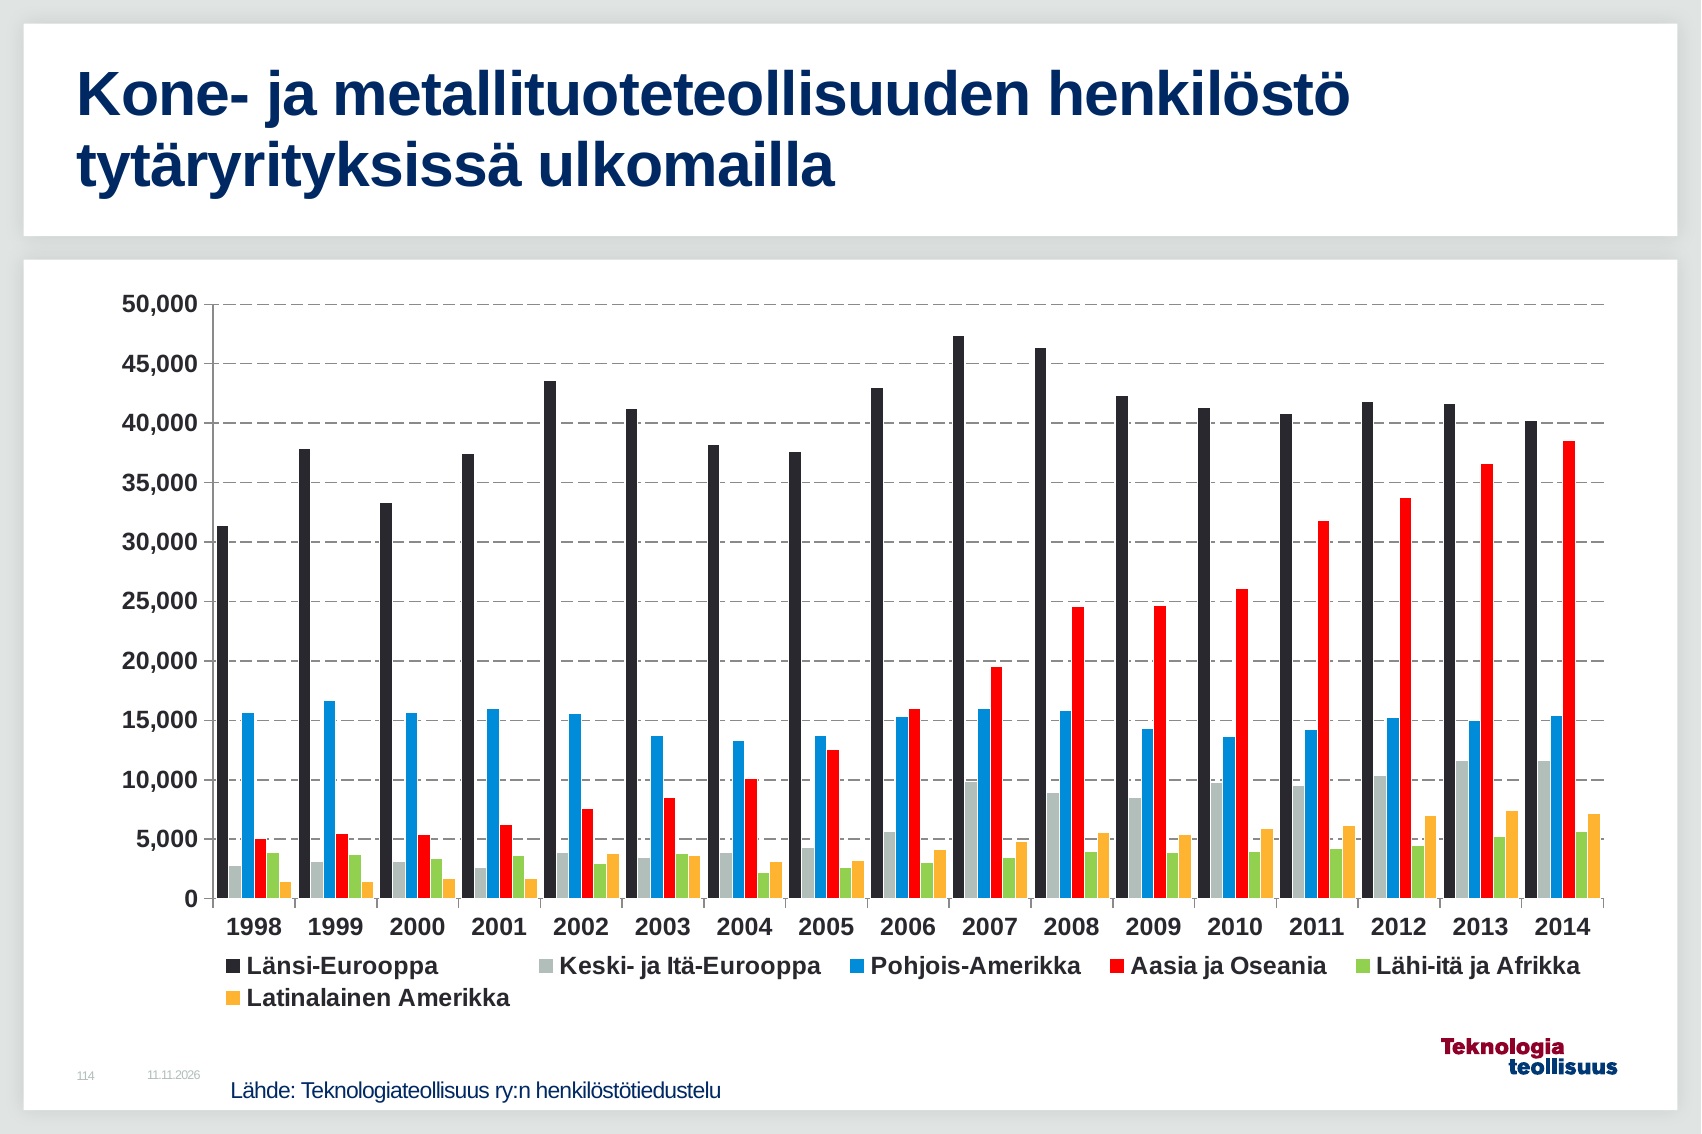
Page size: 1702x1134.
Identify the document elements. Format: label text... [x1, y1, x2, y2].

slide_number 114 [70, 1063, 141, 1087]
title Kone- ja metallituoteteollisuuden henkilöstö tytäryrityksissä ulkomailla [70, 47, 1631, 213]
chart [70, 283, 1630, 1028]
text_box Lähde: Teknologiateollisuus ry:n henkilöstötiedustelu [224, 1069, 1075, 1109]
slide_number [141, 1063, 355, 1087]
